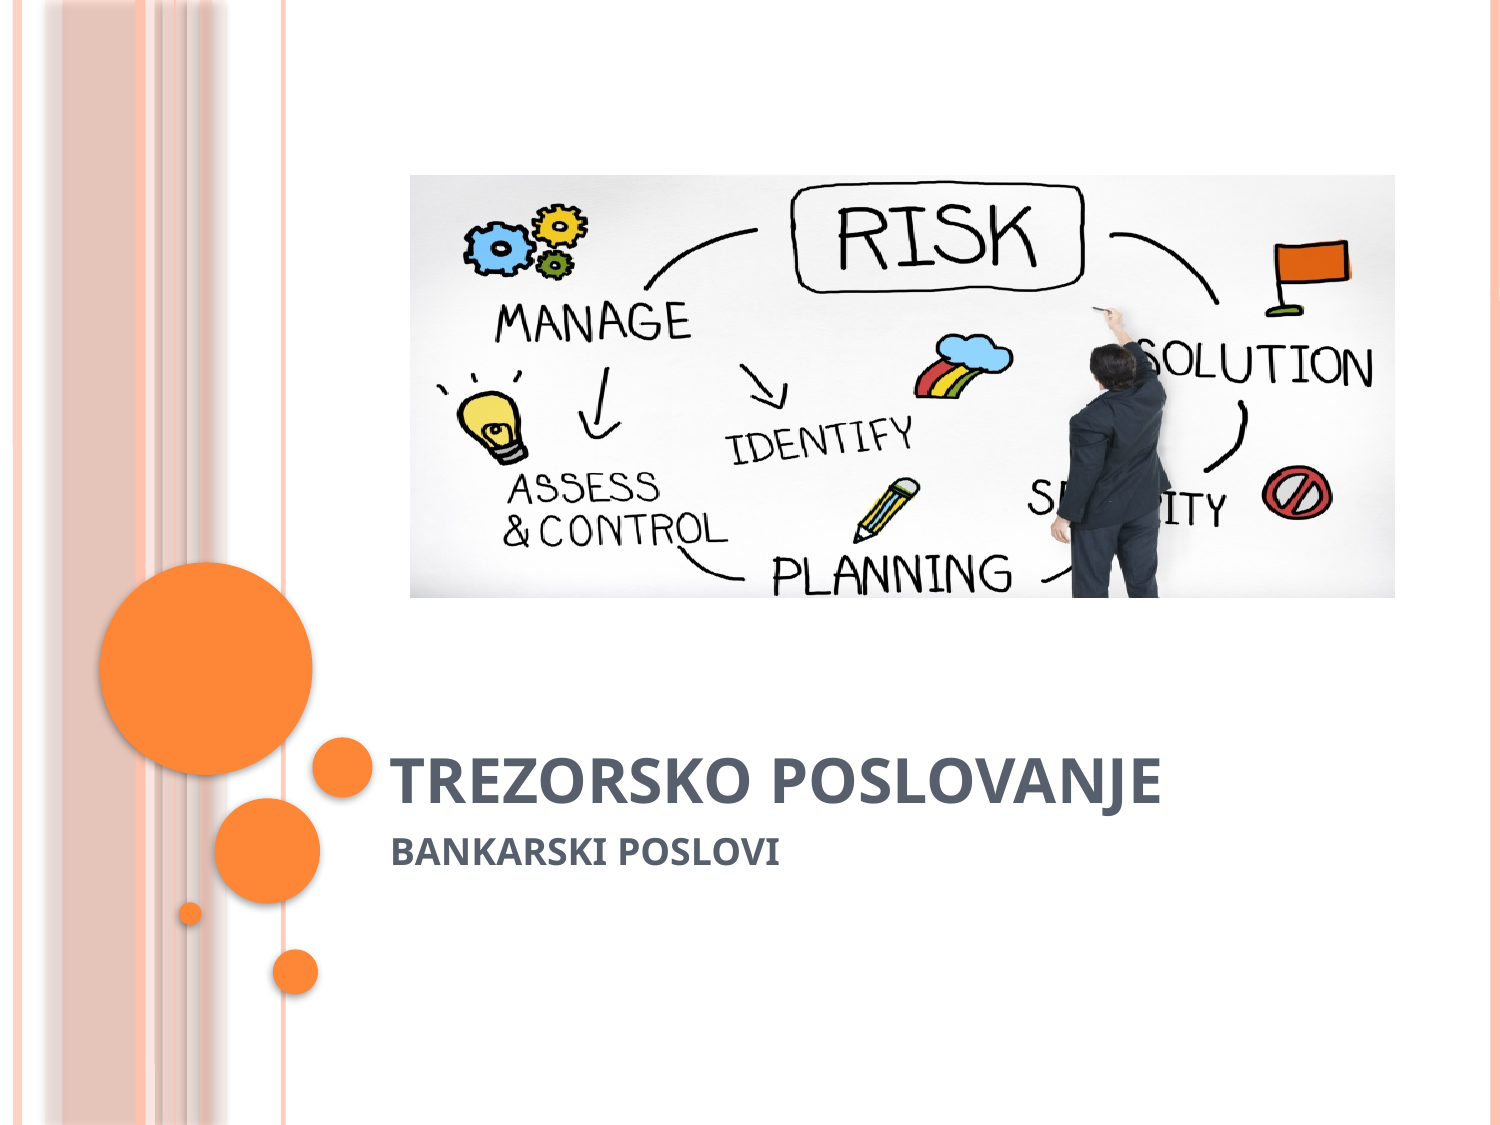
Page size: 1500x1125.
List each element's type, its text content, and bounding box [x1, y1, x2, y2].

subtitle BANKARSKI POSLOVI [375, 820, 1388, 1046]
title TREZORSKO POSLOVANJE [375, 512, 1388, 820]
picture [409, 175, 1396, 599]
